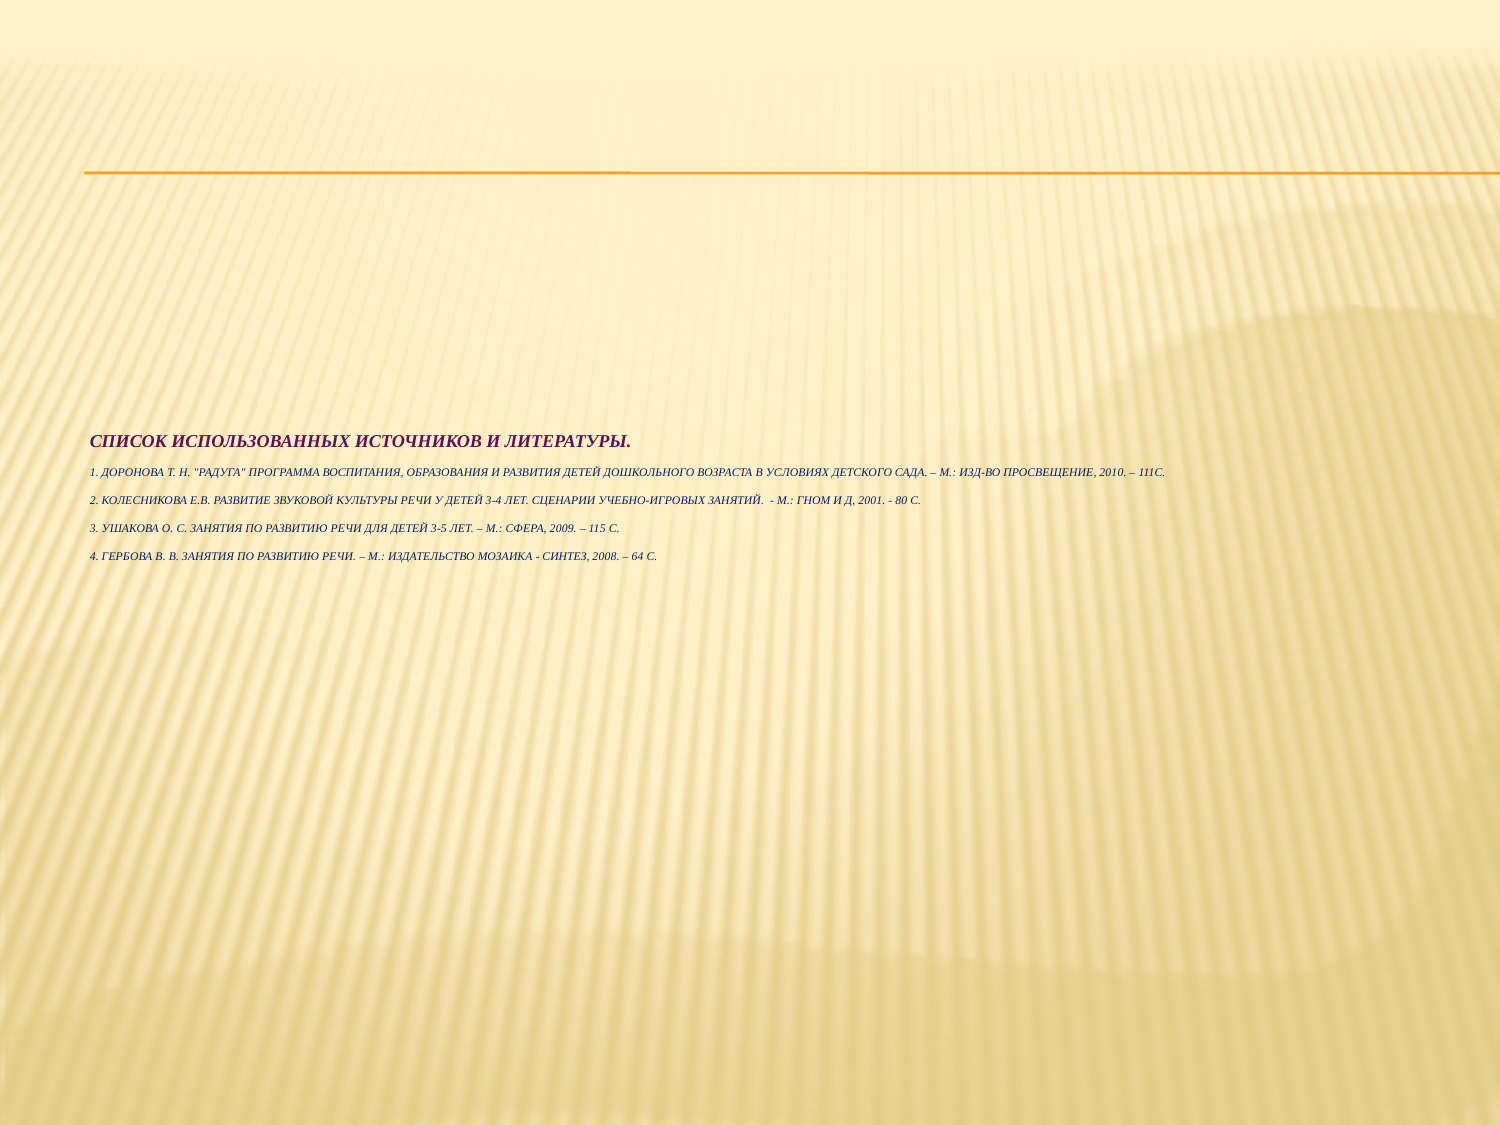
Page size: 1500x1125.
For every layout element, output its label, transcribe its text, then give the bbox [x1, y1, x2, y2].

title Список использованных источников и литературы. 1. Доронова Т. Н. "Радуга" Программа воспитания, образования и развития детей дошкольного возраста в условиях детского сада. – М.: Изд-во Просвещение, 2010. – 111с. 2. Колесникова Е.В. Развитие звуковой культуры речи у детей 3-4 лет. Сценарии учебно-игровых занятий. - М.: ГНОМ и Д, 2001. - 80 с. 3. Ушакова О. С. Занятия по развитию речи для детей 3-5 лет. – М.: Сфера, 2009. – 115 с. 4. Гербова В. В. Занятия по развитию речи. – М.: Издательство Мозаика - синтез, 2008. – 64 с. [75, 421, 1500, 635]
